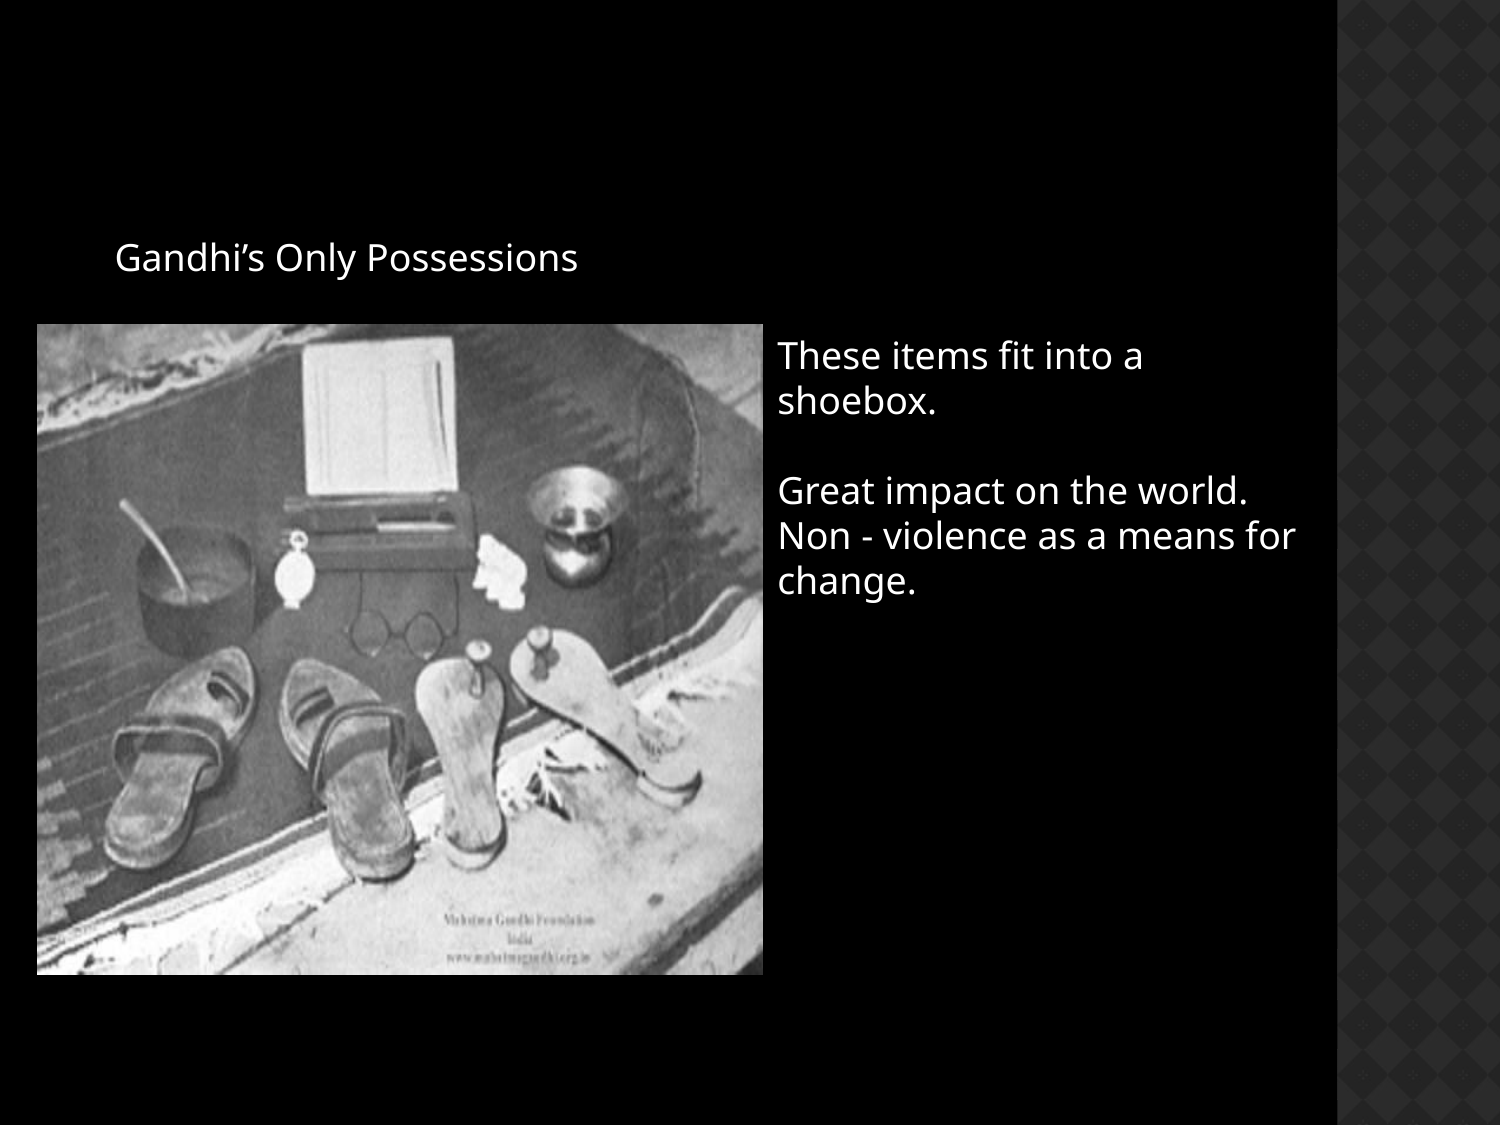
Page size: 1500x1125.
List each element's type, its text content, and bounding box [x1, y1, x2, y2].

picture [37, 324, 764, 976]
text_box Gandhi’s Only Possessions [99, 162, 1375, 350]
picture [1337, 0, 1500, 1125]
text_box These items fit into a shoebox. Great impact on the world. Non - violence as a means for change. [762, 324, 1313, 1000]
